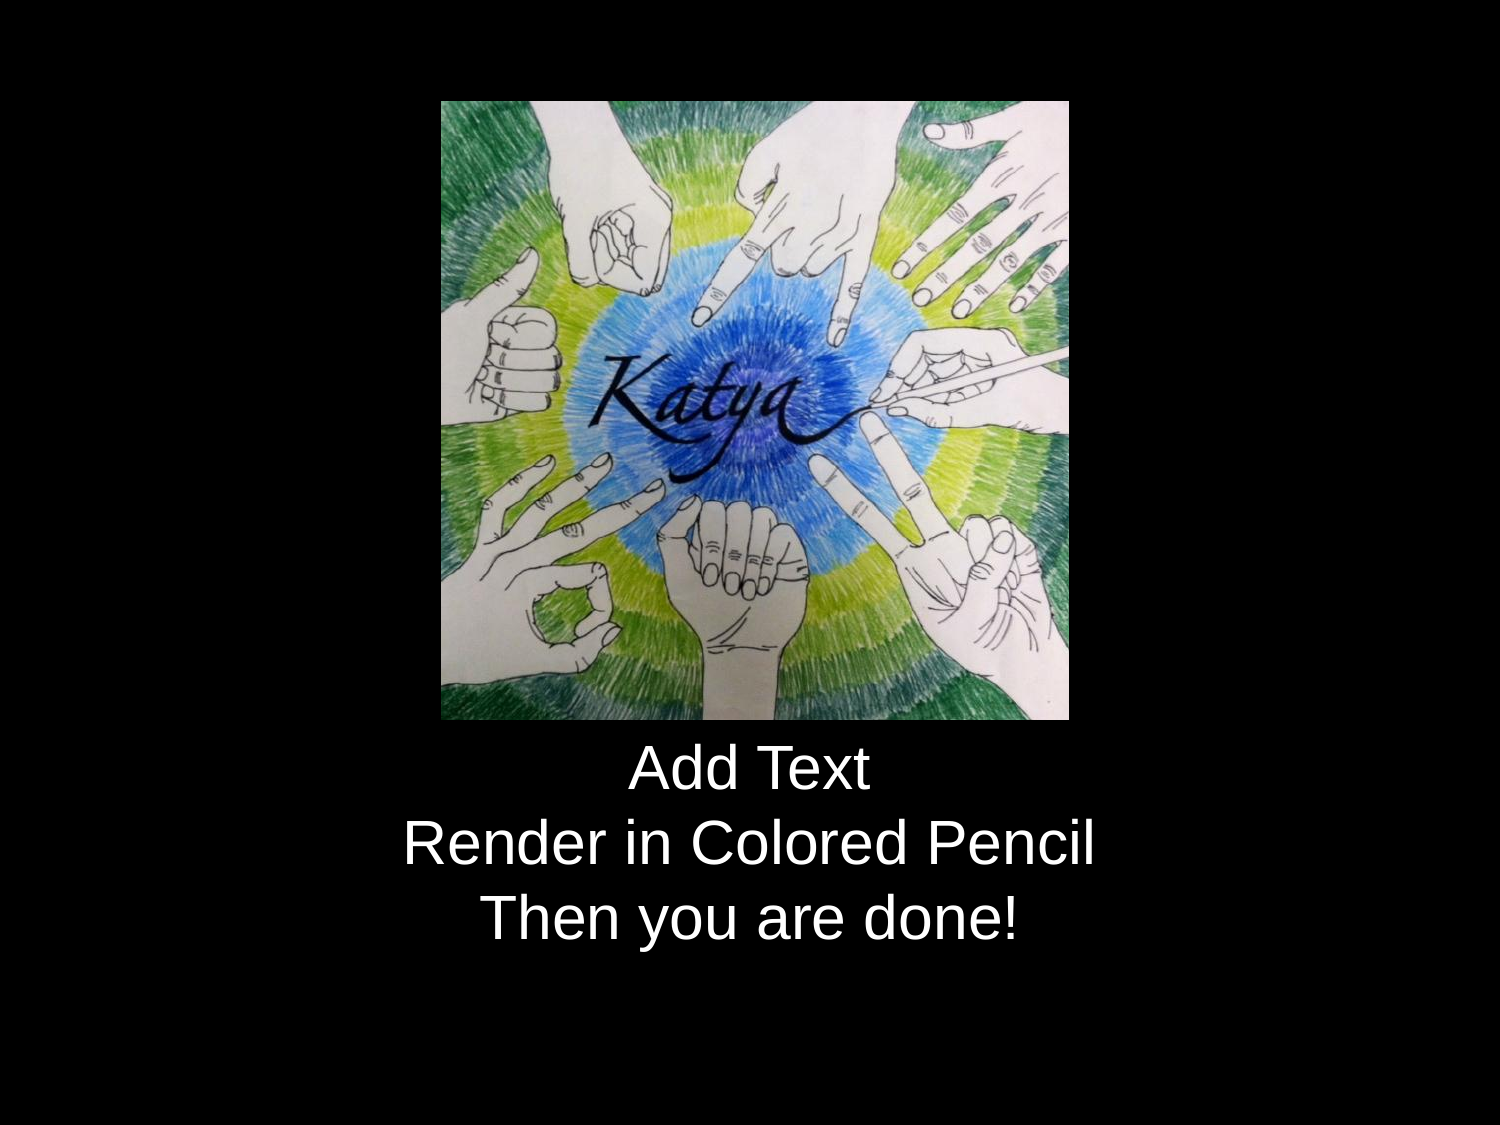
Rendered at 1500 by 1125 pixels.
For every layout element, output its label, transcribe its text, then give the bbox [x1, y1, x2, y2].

list Add Text Render in Colored Pencil Then you are done! [75, 262, 1425, 1078]
picture [441, 101, 1069, 720]
